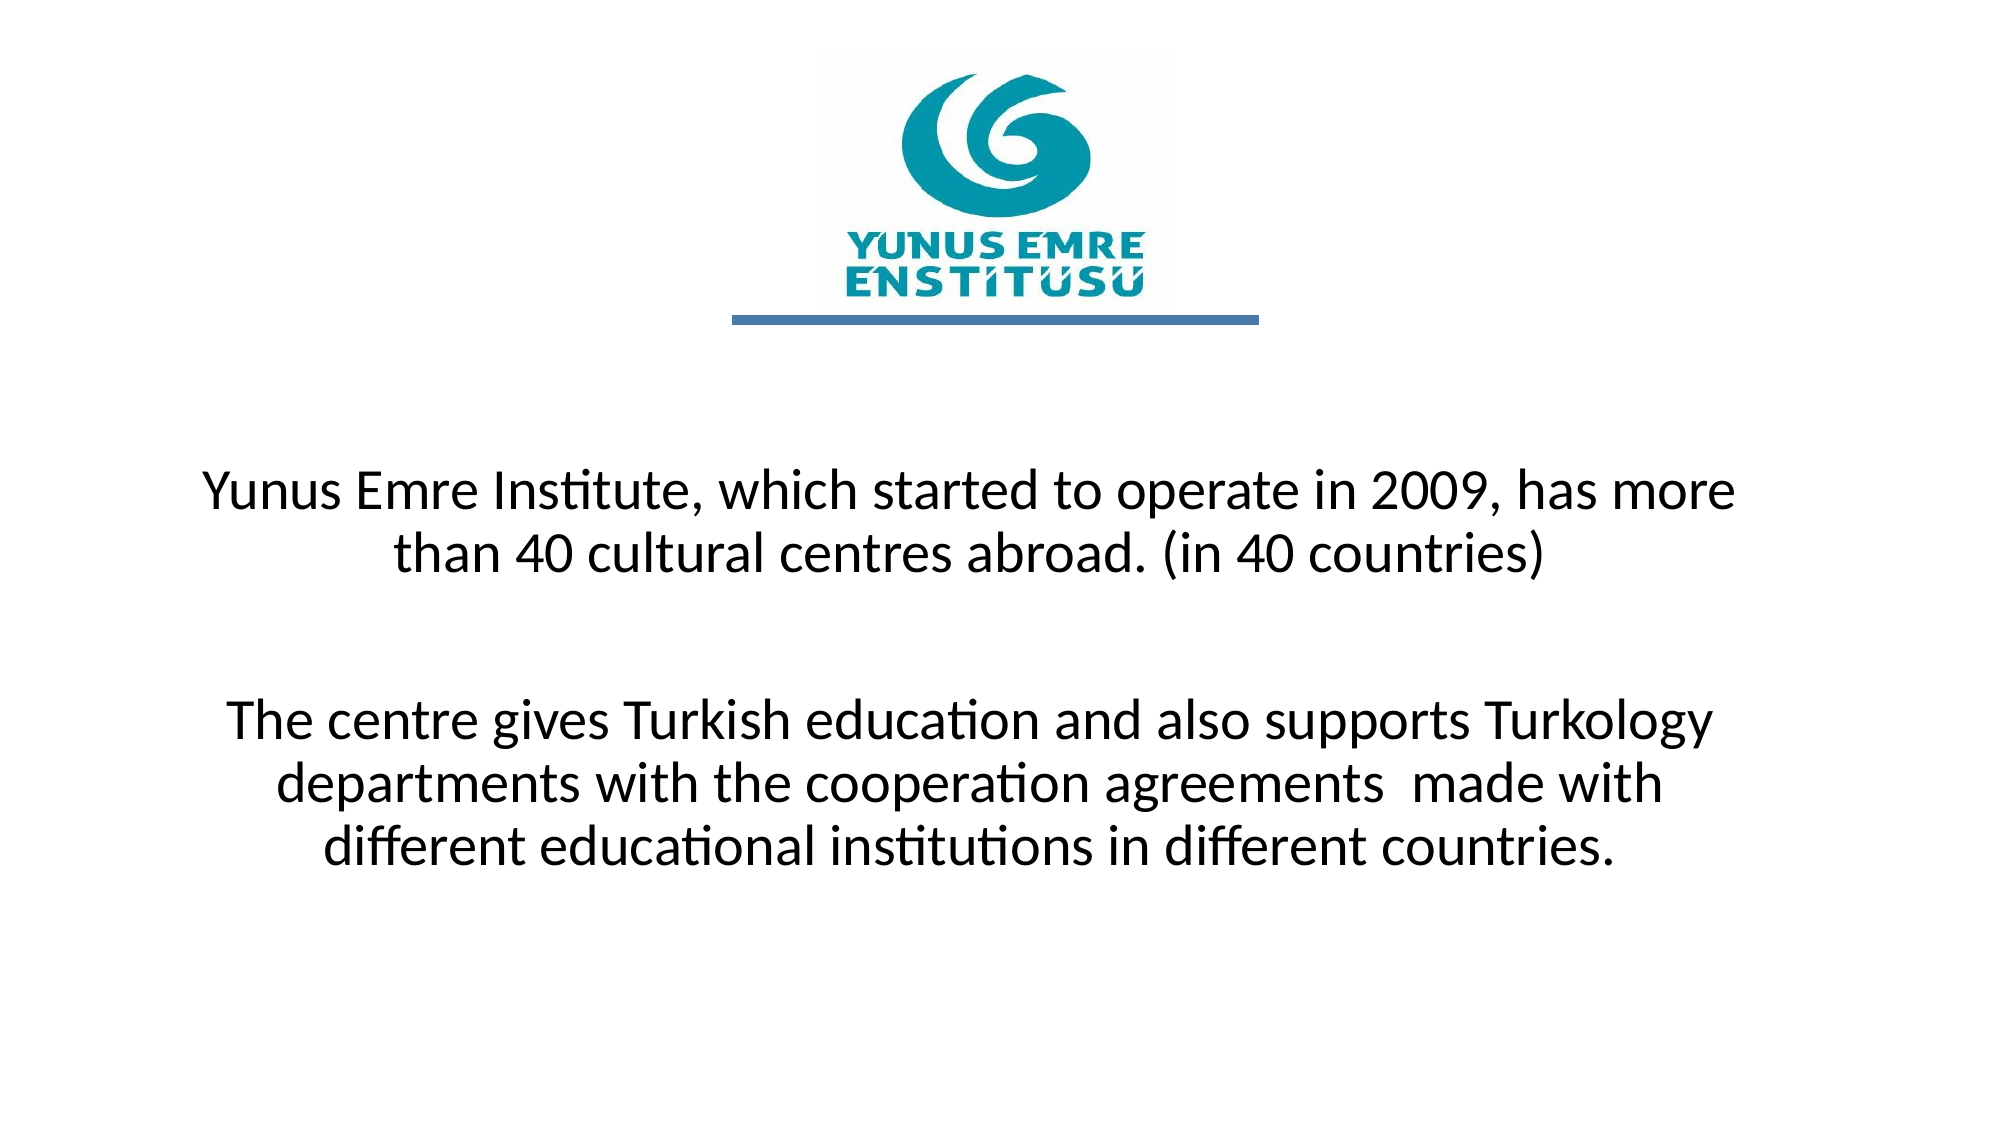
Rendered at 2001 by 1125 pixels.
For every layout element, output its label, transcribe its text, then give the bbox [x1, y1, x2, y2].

picture [816, 49, 1175, 319]
list Yunus Emre Institute, which started to operate in 2009, has more than 40 cultural centres abroad. (in 40 countries) The centre gives Turkish education and also supports Turkology departments with the cooperation agreements made with different educational institutions in different countries. [153, 455, 1787, 1058]
